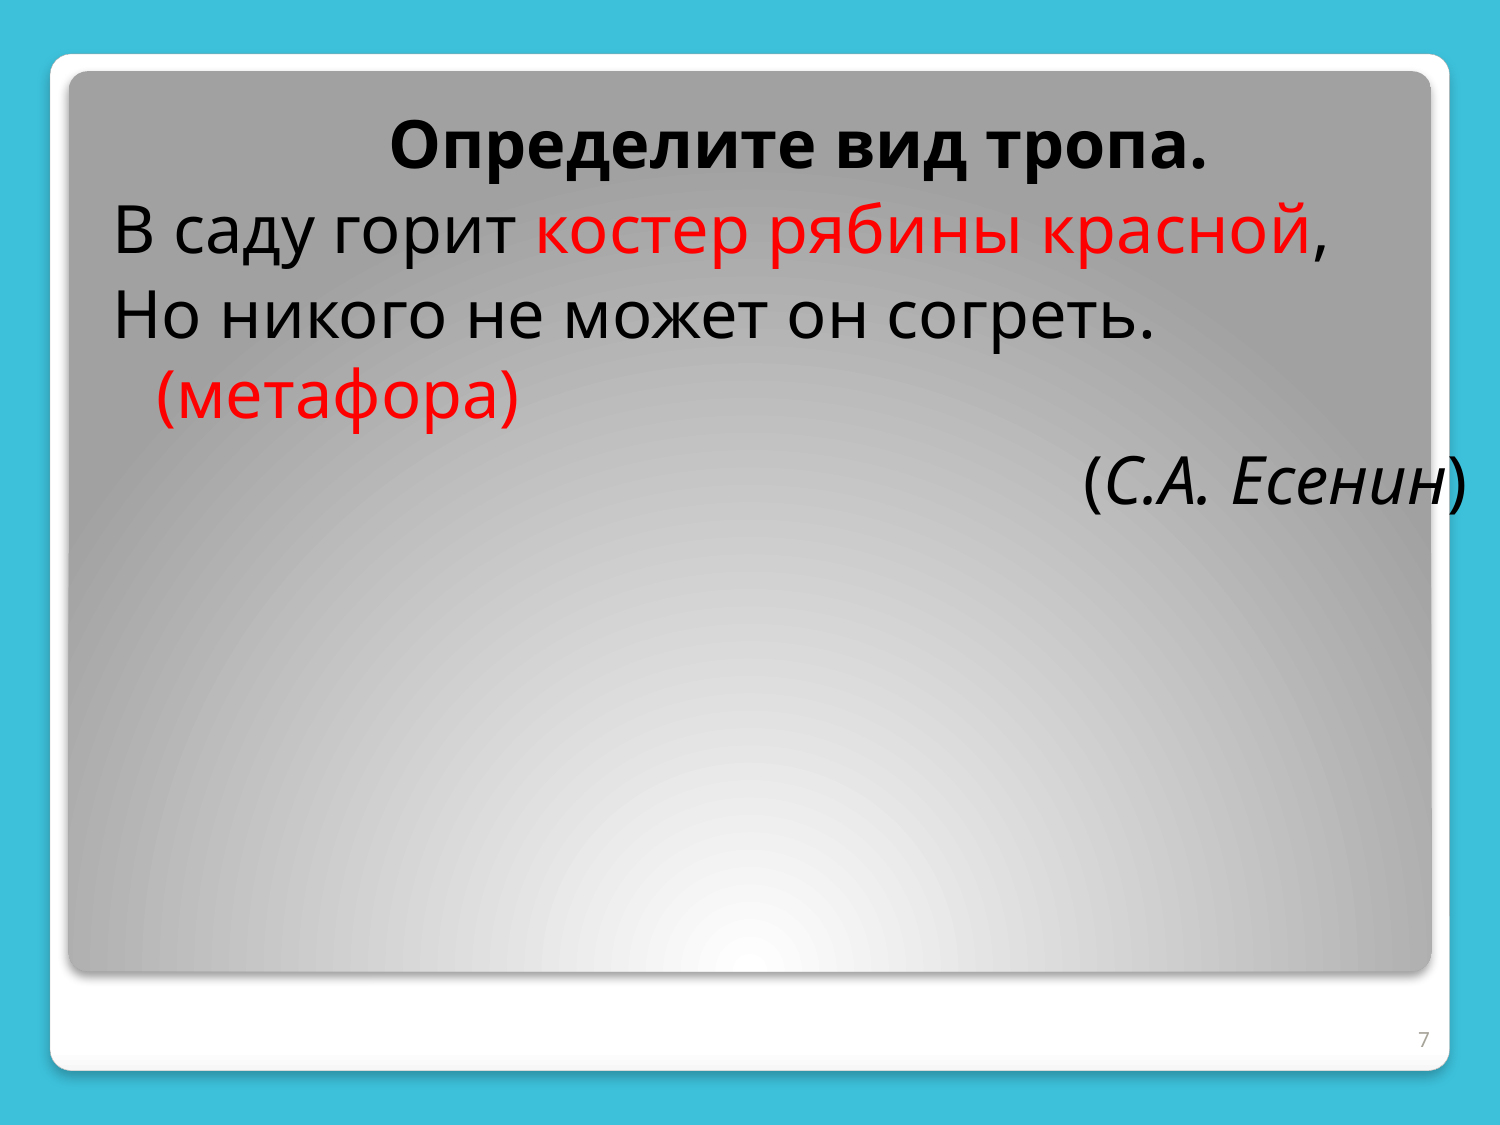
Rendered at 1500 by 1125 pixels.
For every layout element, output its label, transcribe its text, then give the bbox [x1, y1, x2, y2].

slide_number 7 [1369, 1002, 1445, 1063]
list Определите вид тропа. В саду горит костер рябины красной, Но никого не может он согреть. (метафора) (С.А. Есенин) [82, 86, 1500, 775]
